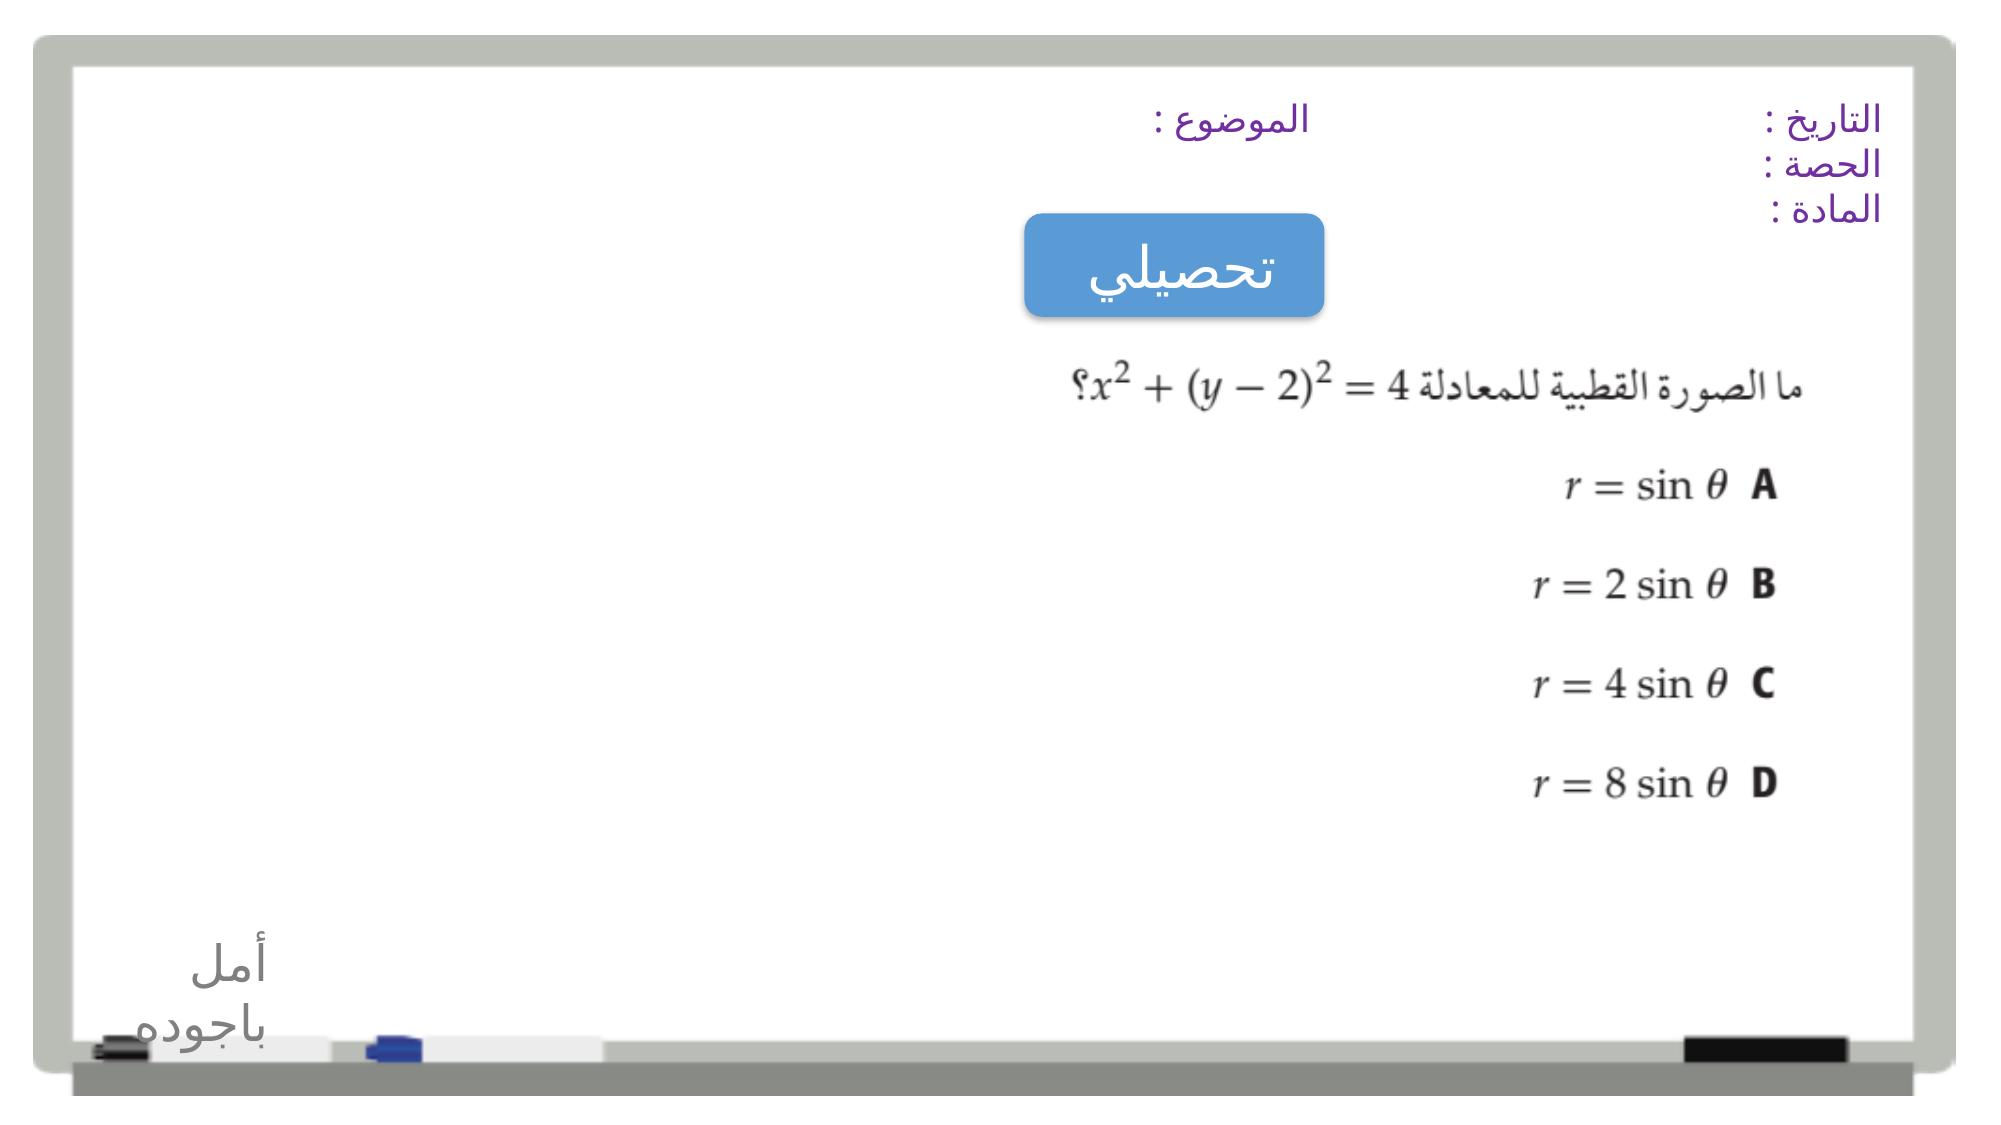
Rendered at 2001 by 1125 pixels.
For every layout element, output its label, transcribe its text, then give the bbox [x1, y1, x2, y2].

text_box تحصيلي [1023, 212, 1326, 318]
picture [33, 35, 1956, 1096]
